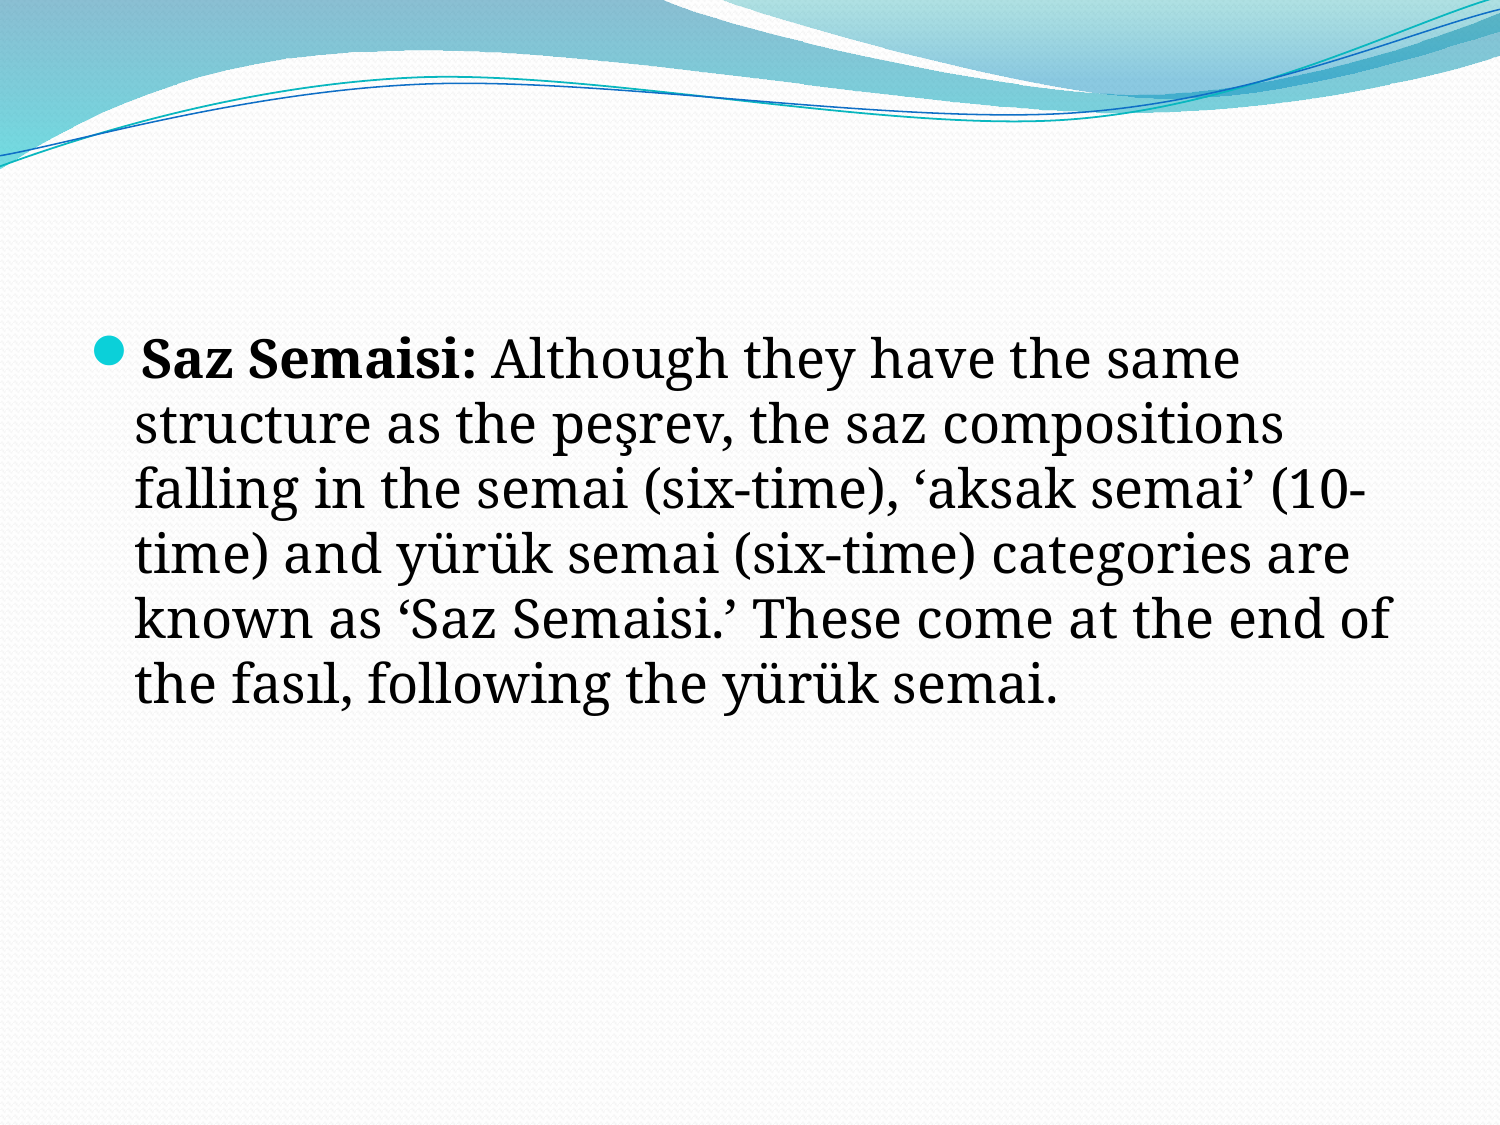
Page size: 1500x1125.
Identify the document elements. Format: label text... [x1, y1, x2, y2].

list Saz Semaisi: Although they have the same structure as the peşrev, the saz compositions falling in the semai (six-time), ‘aksak semai’ (10-time) and yürük semai (six-time) categories are known as ‘Saz Semaisi.’ These come at the end of the fasıl, following the yürük semai. [75, 317, 1425, 1038]
